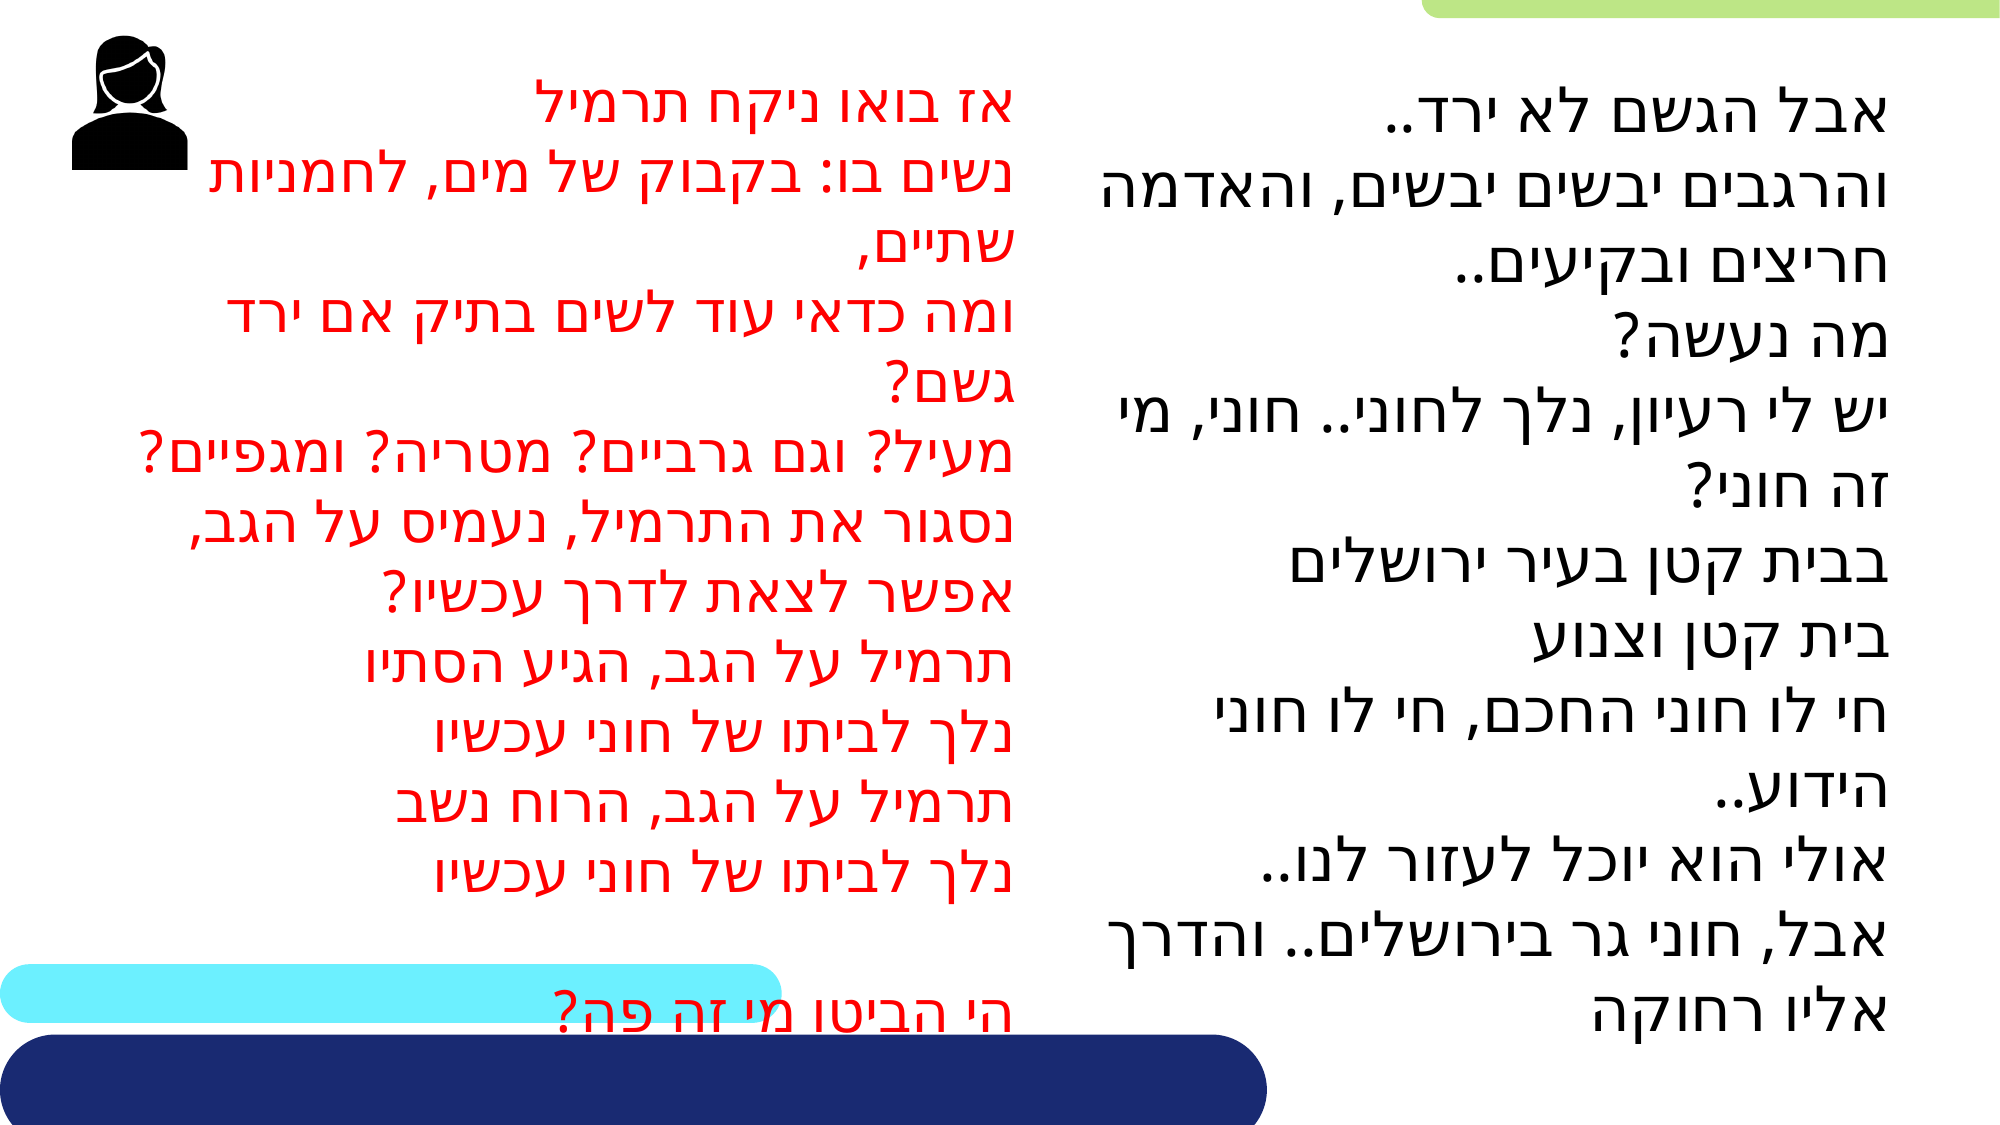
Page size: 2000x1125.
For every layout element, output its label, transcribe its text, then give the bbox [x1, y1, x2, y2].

picture [43, 22, 216, 195]
text_box אבל הגשם לא ירד.. והרגבים יבשים יבשים, והאדמה חריצים ובקיעים.. מה נעשה? יש לי רעיון, נלך לחוני.. חוני, מי זה חוני? בבית קטן בעיר ירושלים בית קטן וצנוע חי לו חוני החכם, חי לו חוני הידוע.. אולי הוא יוכל לעזור לנו.. אבל, חוני גר בירושלים.. והדרך אליו רחוקה [1058, 62, 1907, 1052]
text_box אז בואו ניקח תרמיל נשים בו: בקבוק של מים, לחמניות שתיים, ומה כדאי עוד לשים בתיק אם ירד גשם? מעיל? וגם גרביים? מטריה? ומגפיים? נסגור את התרמיל, נעמיס על הגב, אפשר לצאת לדרך עכשיו? תרמיל על הגב, הגיע הסתיו נלך לביתו של חוני עכשיו תרמיל על הגב, הרוח נשב נלך לביתו של חוני עכשיו הי הביטו מי זה פה? [106, 56, 1032, 1052]
